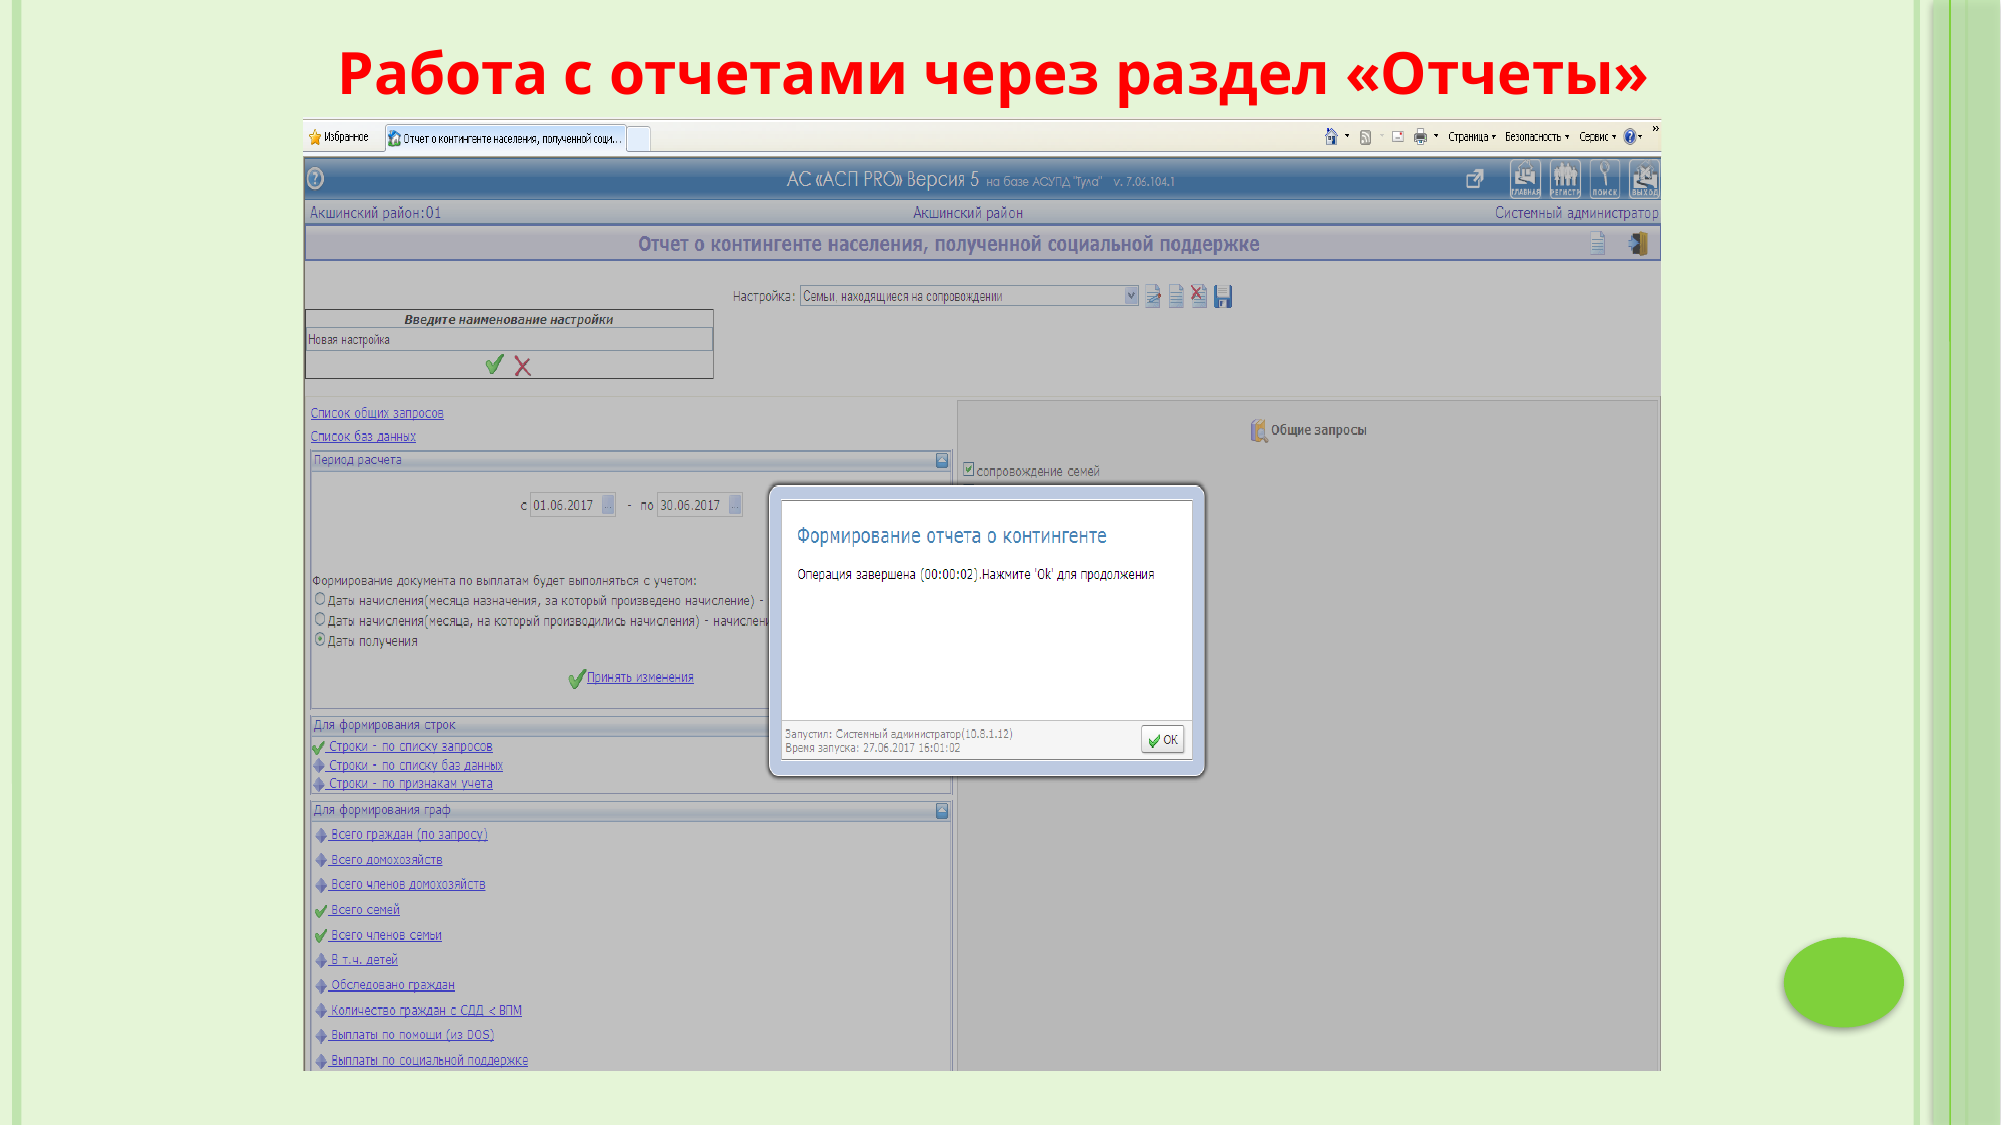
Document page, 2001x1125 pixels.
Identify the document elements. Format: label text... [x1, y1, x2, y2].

text_box Работа с отчетами через раздел «Отчеты» [244, 28, 1745, 114]
picture [302, 116, 1662, 1072]
